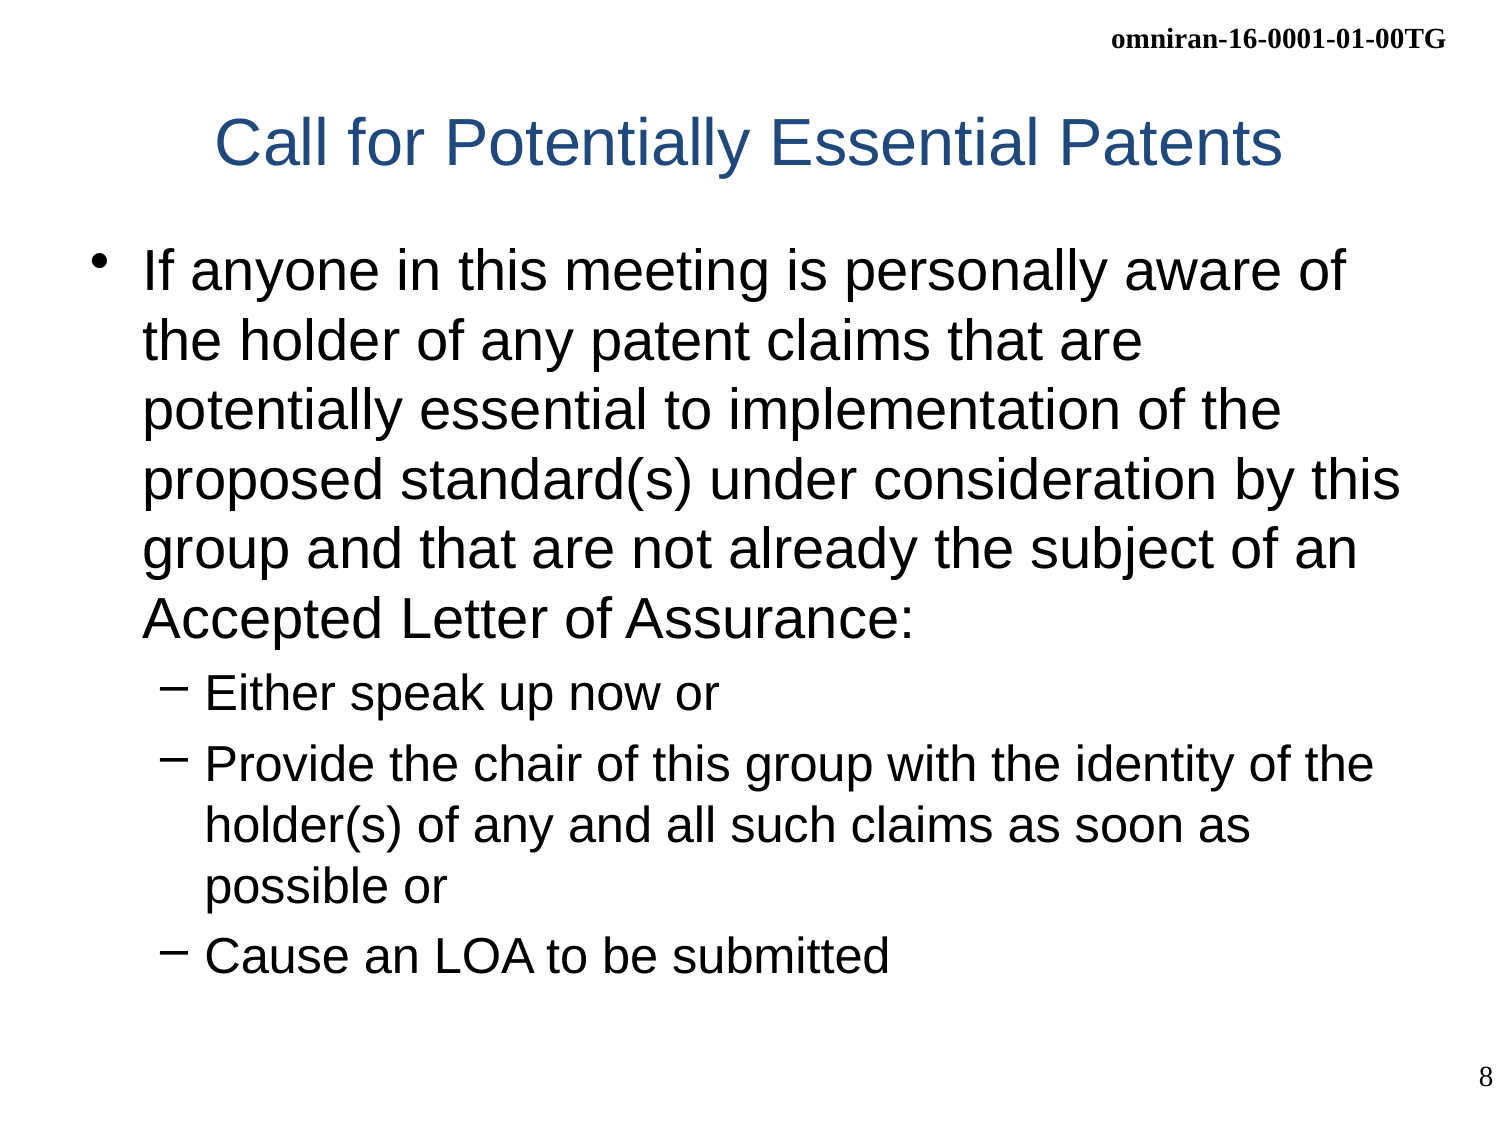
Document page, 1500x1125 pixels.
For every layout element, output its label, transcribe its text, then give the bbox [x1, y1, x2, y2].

list If anyone in this meeting is personally aware of the holder of any patent claims that are potentially essential to implementation of the proposed standard(s) under consideration by this group and that are not already the subject of an Accepted Letter of Assurance: Either speak up now or Provide the chair of this group with the identity of the holder(s) of any and all such claims as soon as possible or Cause an LOA to be submitted [75, 224, 1425, 1000]
title Call for Potentially Essential Patents [75, 45, 1425, 224]
